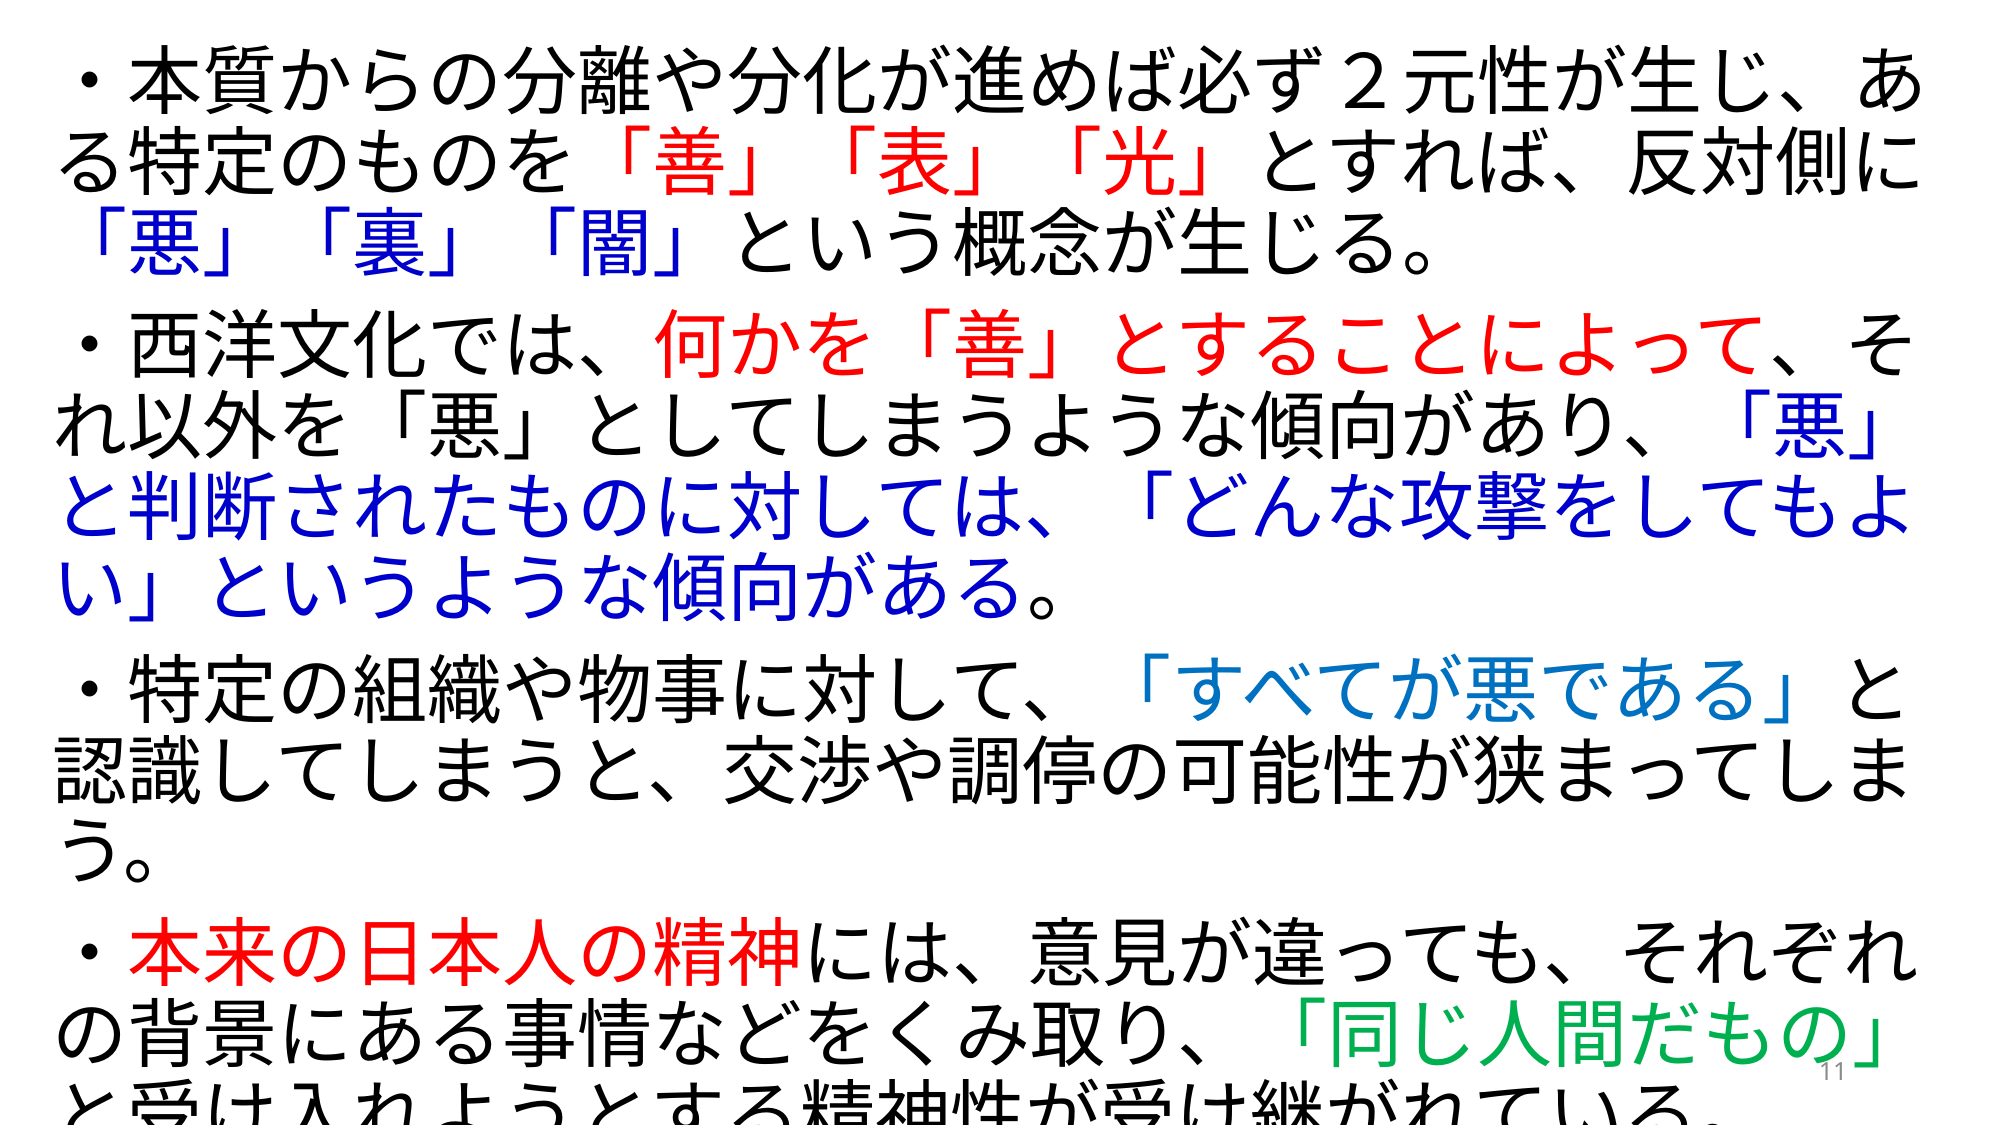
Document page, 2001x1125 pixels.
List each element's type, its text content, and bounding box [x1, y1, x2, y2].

subtitle ・本質からの分離や分化が進めば必ず２元性が生じ、ある特定のものを「善」「表」「光」とすれば、反対側に「悪」「裏」「闇」という概念が生じる。 ・西洋文化では、何かを「善」とすることによって、それ以外を「悪」としてしまうような傾向があり、「悪」と判断されたものに対しては、「どんな攻撃をしてもよい」というような傾向がある。 ・特定の組織や物事に対して、「すべてが悪である」と認識してしまうと、交渉や調停の可能性が狭まってしまう。 ・本来の日本人の精神には、意見が違っても、それぞれの背景にある事情などをくみ取り、「同じ人間だもの」と受け入れようとする精神性が受け継がれている。 [37, 36, 1962, 1090]
slide_number 11 [1412, 1042, 1863, 1103]
